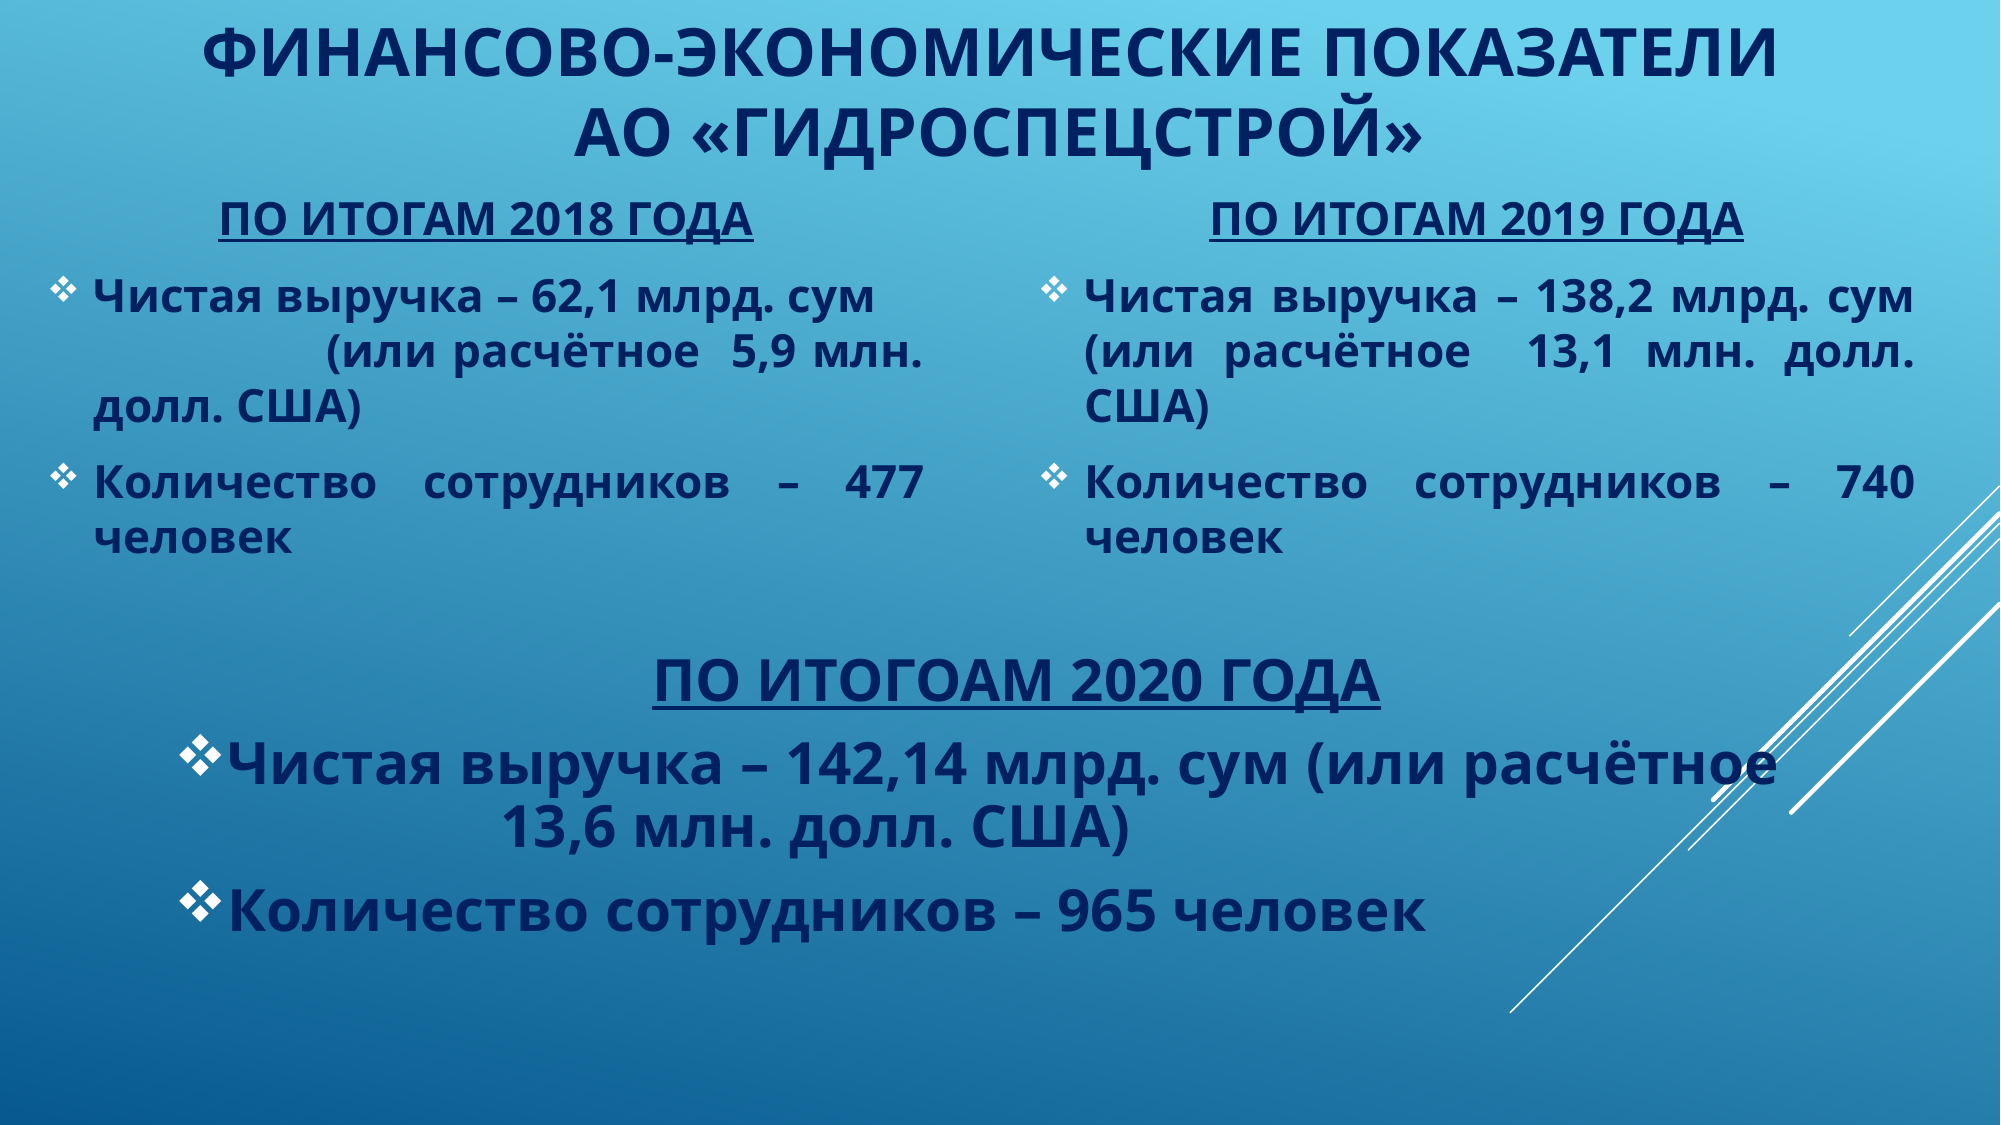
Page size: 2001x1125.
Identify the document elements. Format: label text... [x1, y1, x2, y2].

list ПО ИТОГАМ 2018 ГОДА Чистая выручка – 62,1 млрд. сум (или расчётное 5,9 млн. долл. США) Количество сотрудников – 477 человек [32, 246, 940, 584]
text_box ПО ИТОГАМ 2019 ГОДА Чистая выручка – 138,2 млрд. сум (или расчётное 13,1 млн. долл. США) Количество сотрудников – 740 человек [1022, 246, 1931, 584]
text_box ПО ИТОГОАМ 2020 ГОДА Чистая выручка – 142,14 млрд. сум (или расчётное 13,6 млн. долл. США) Количество сотрудников – 965 человек [159, 643, 1874, 1012]
title Финансово-экономические показатели АО «Гидроспецстрой» [137, 0, 1863, 181]
